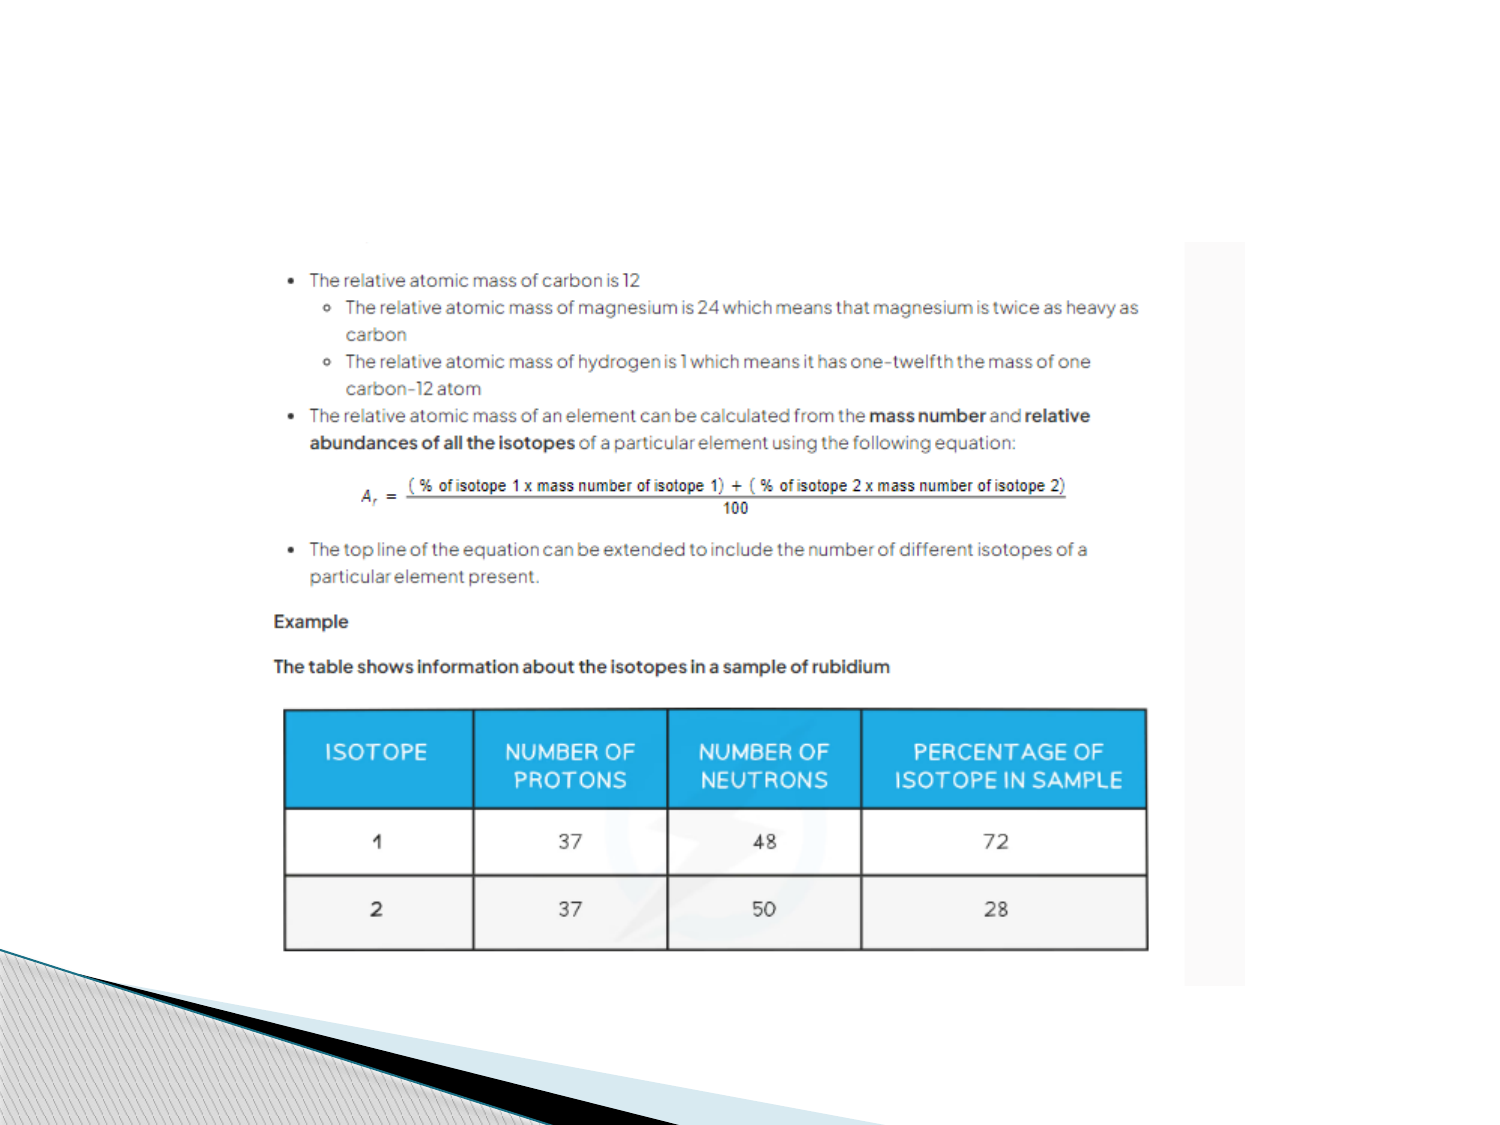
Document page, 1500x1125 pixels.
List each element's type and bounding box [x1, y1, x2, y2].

list [255, 242, 1245, 986]
